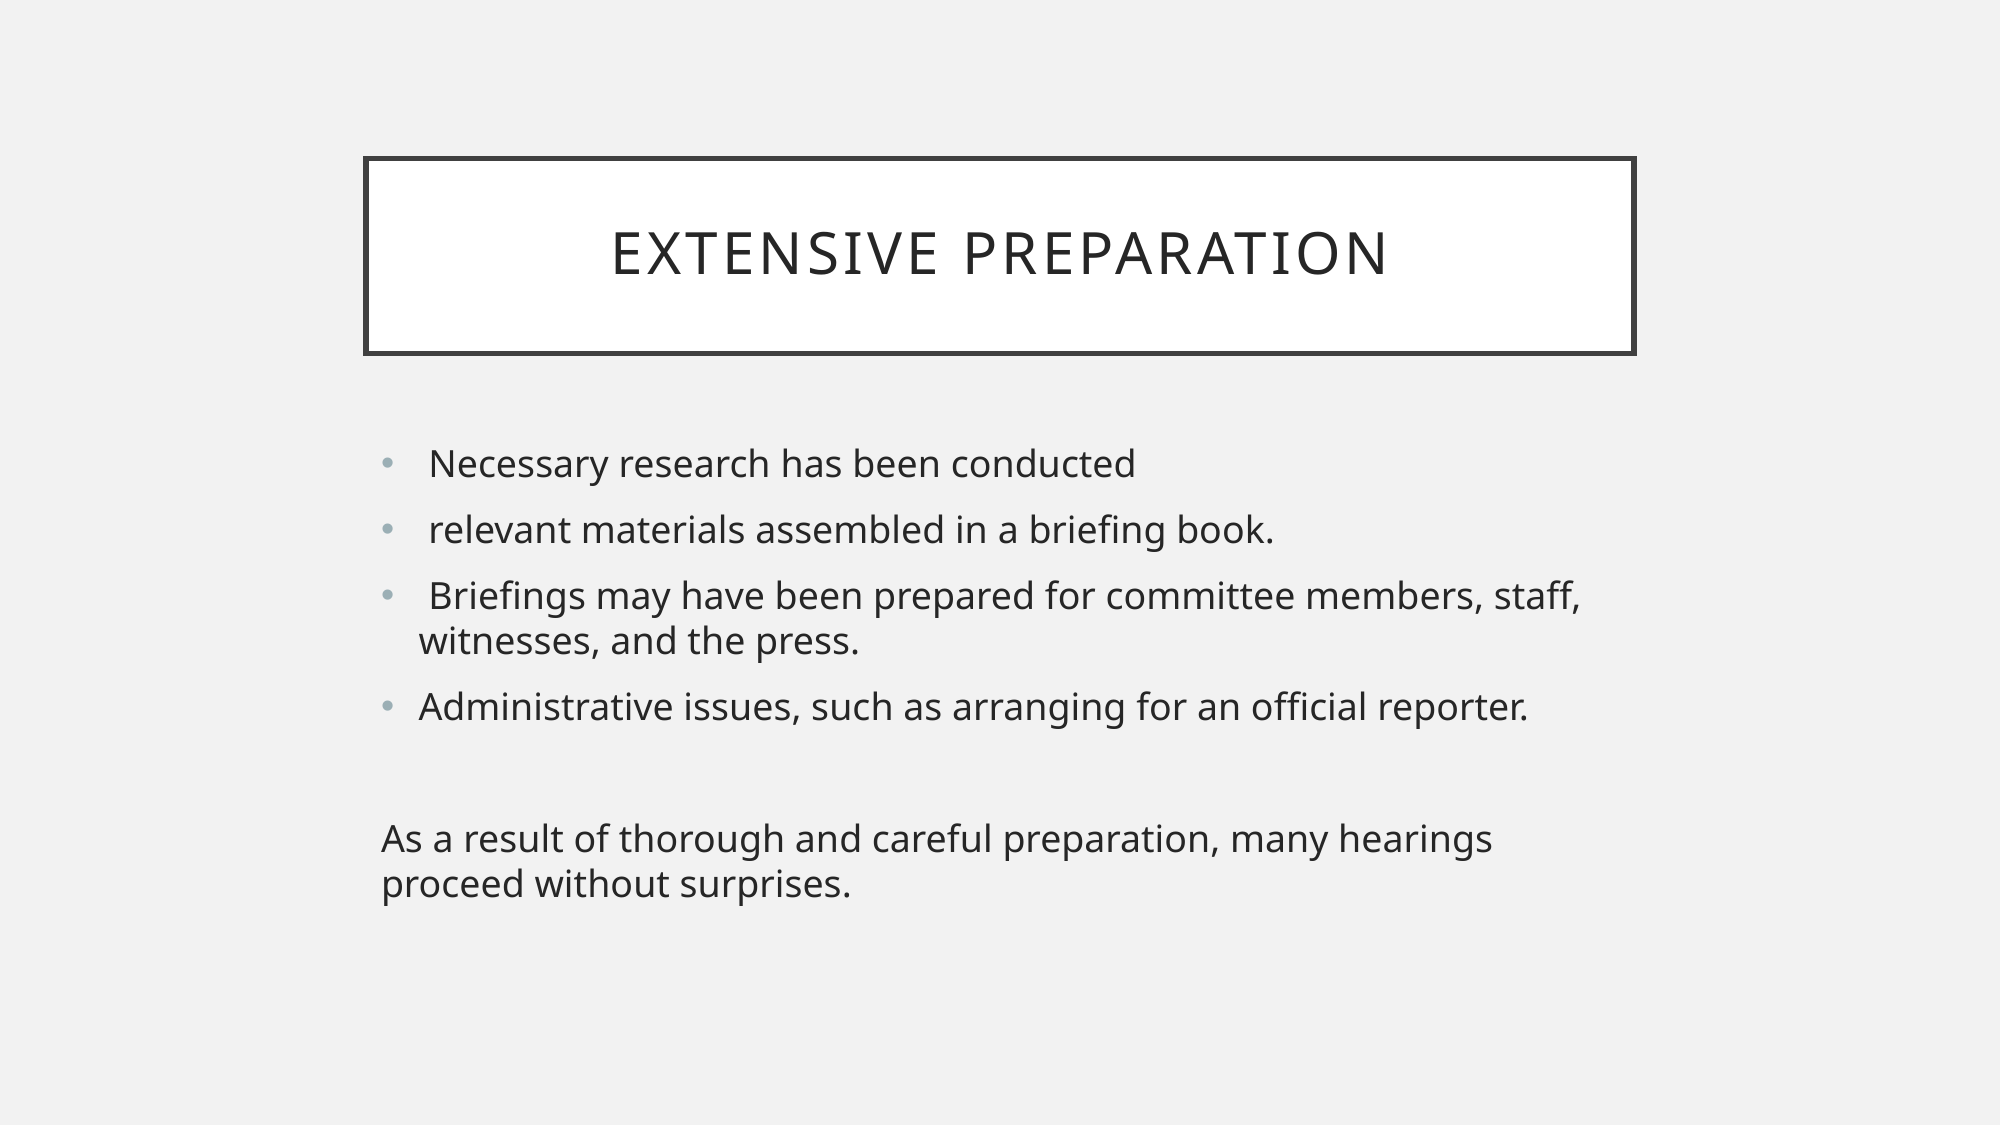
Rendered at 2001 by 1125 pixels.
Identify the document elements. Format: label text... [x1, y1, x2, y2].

list Necessary research has been conducted relevant materials assembled in a briefing book. Briefings may have been prepared for committee members, staff, witnesses, and the press. Administrative issues, such as arranging for an official reporter. As a result of thorough and careful preparation, many hearings proceed without surprises. [366, 432, 1634, 942]
title Extensive preparation [363, 156, 1637, 356]
